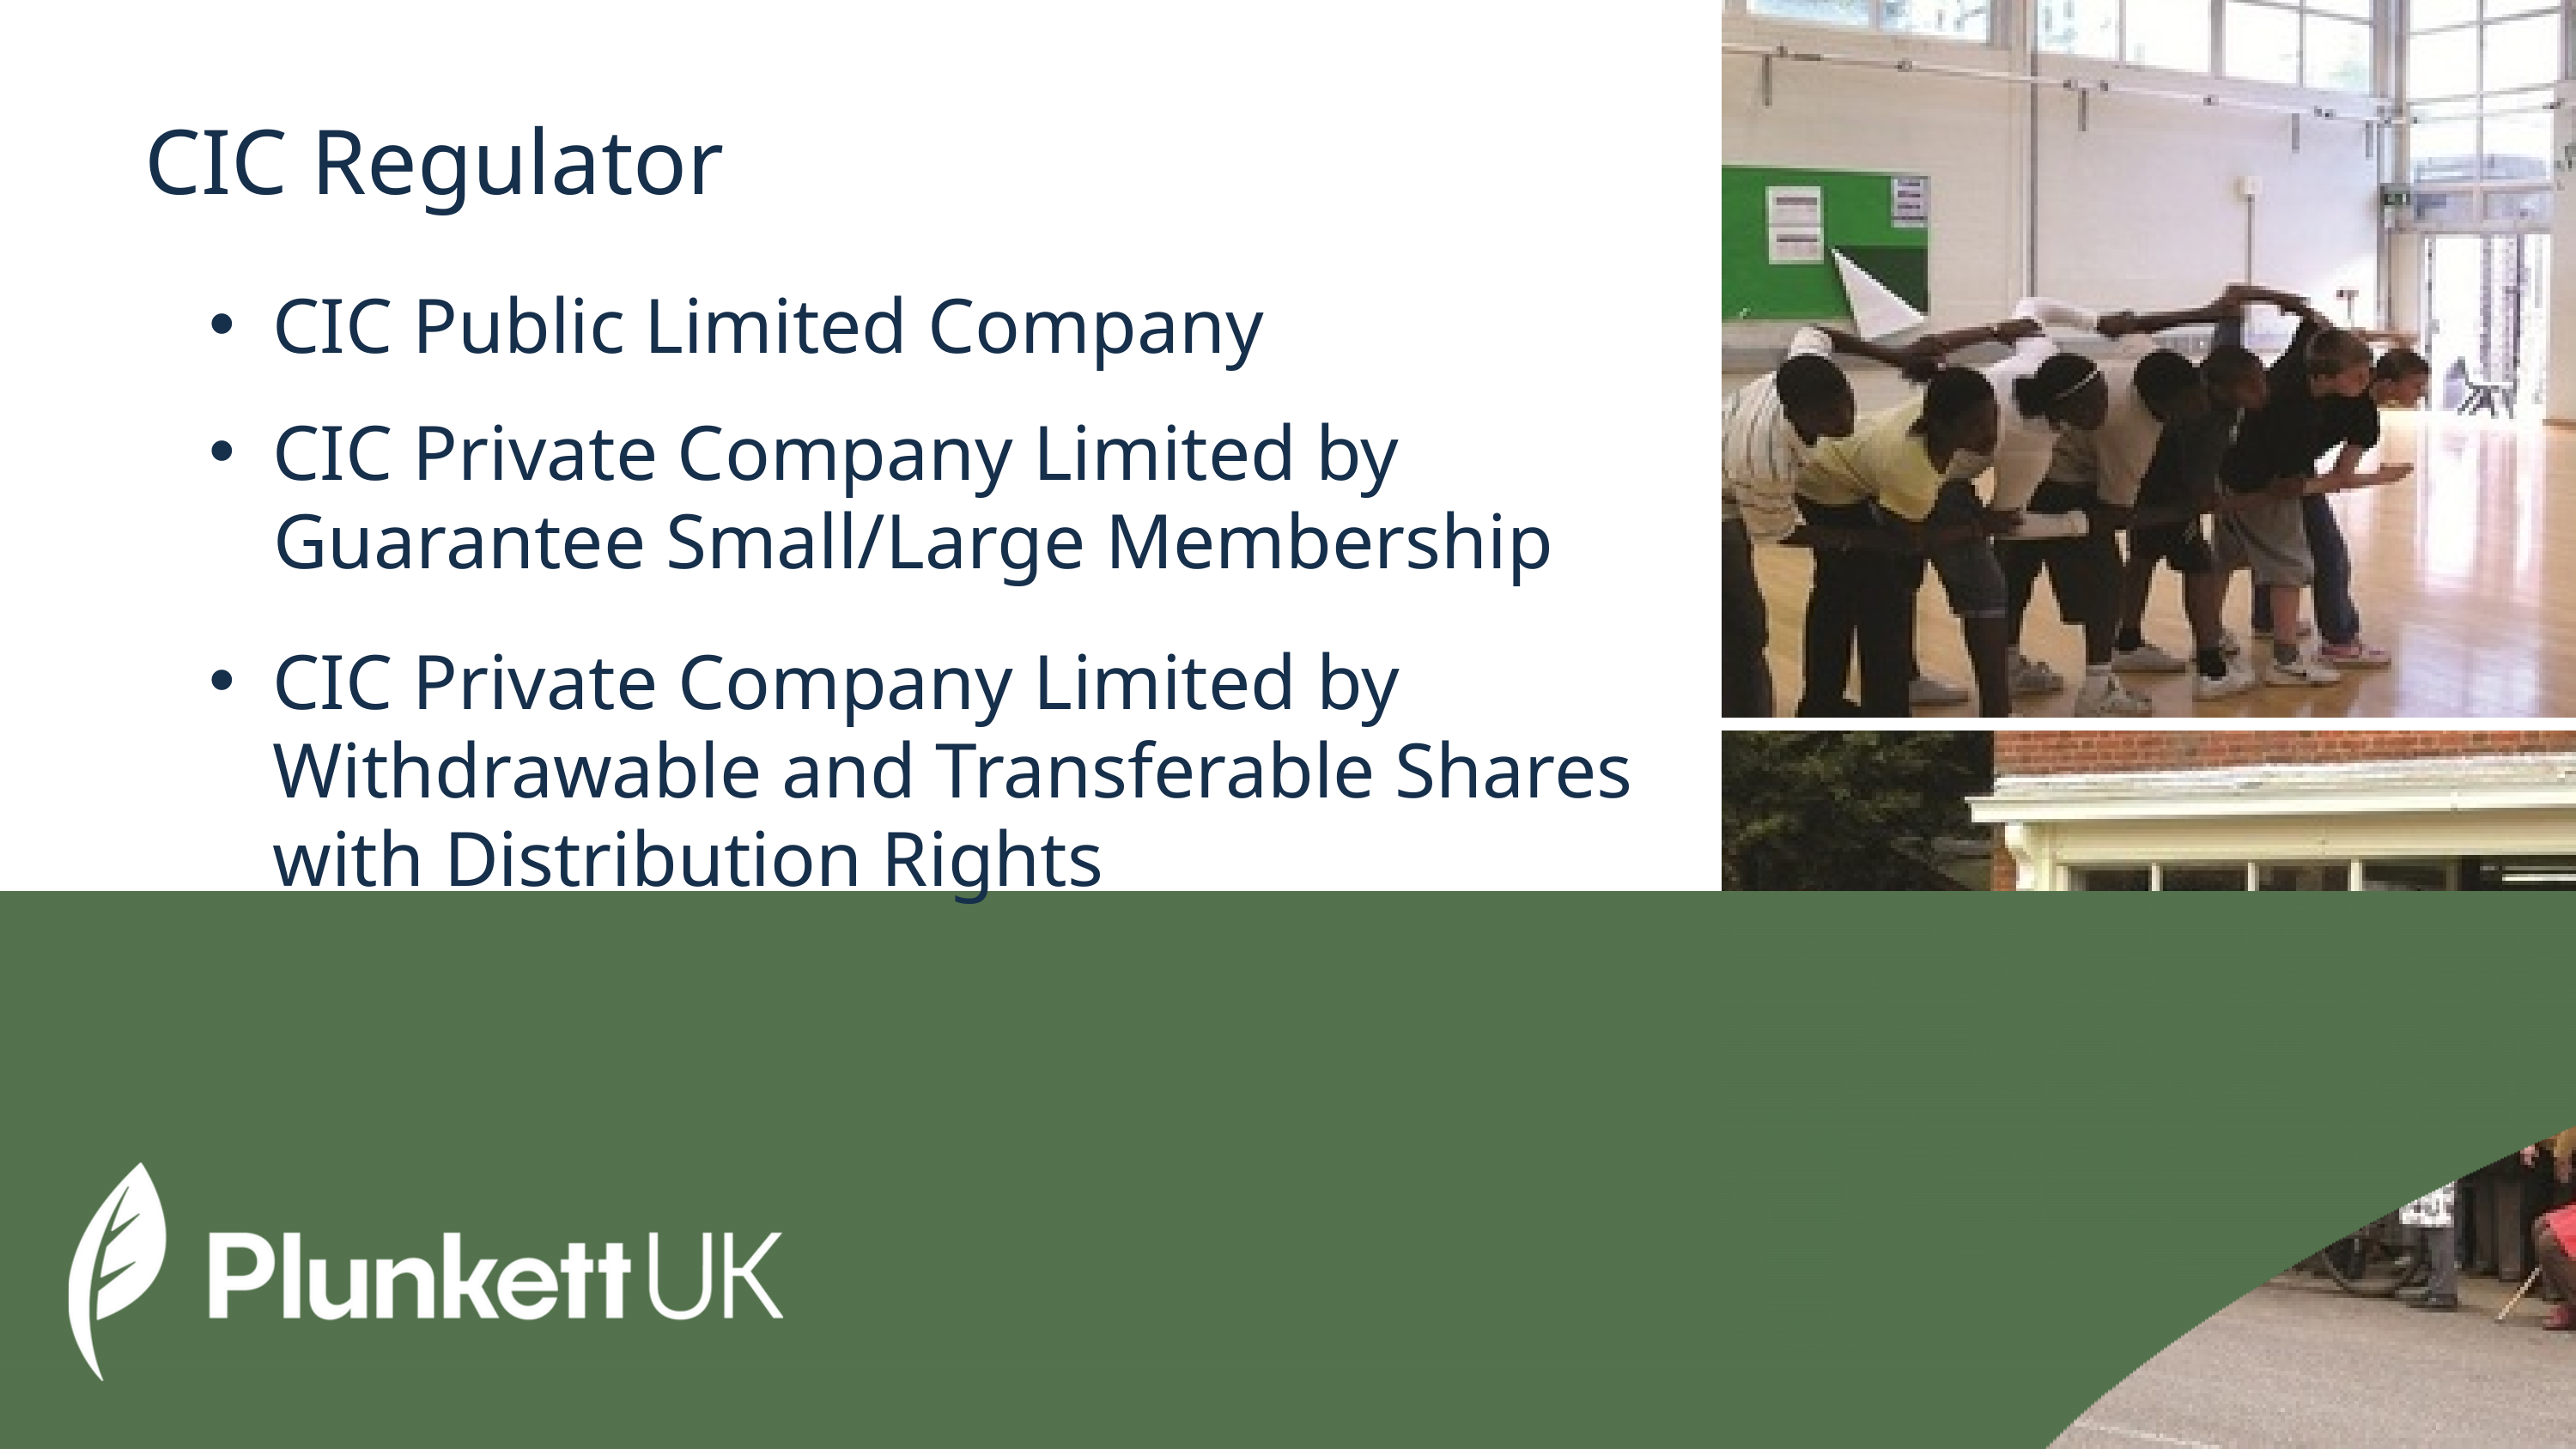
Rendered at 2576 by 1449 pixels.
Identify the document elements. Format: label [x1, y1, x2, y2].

text_box [0, 0, 1722, 1449]
text_box [1722, 0, 2576, 1449]
